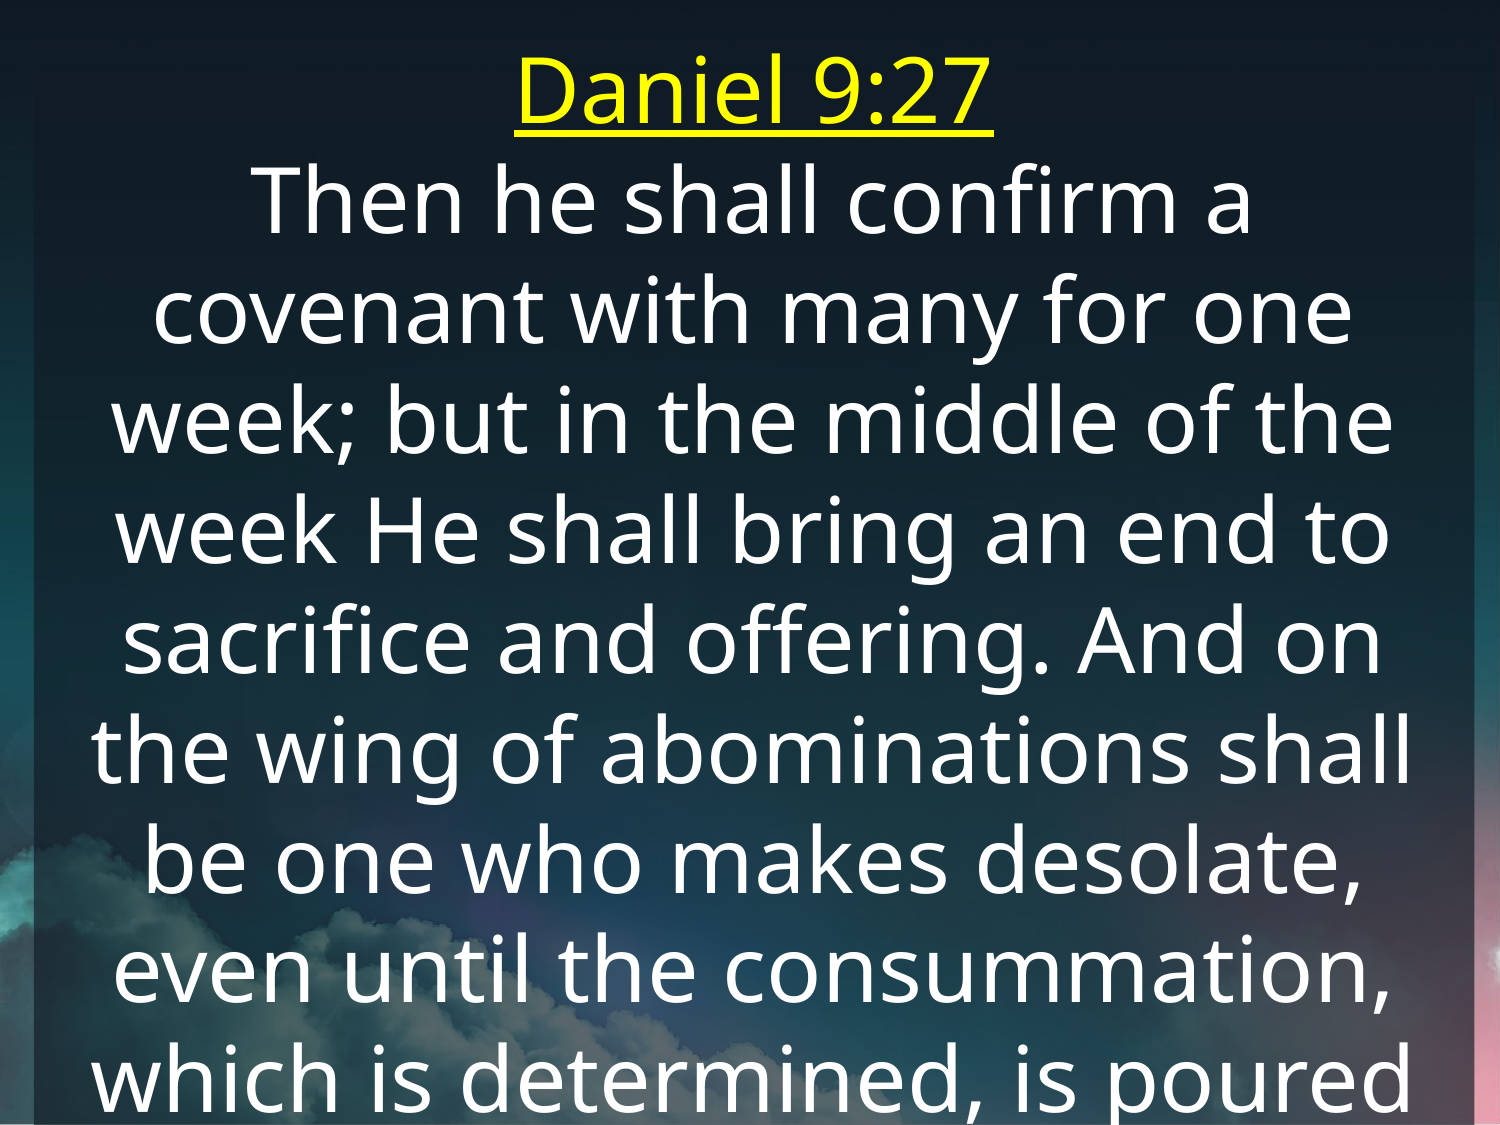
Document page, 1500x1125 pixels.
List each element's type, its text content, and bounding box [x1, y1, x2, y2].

text_box Daniel 9:27 Then he shall confirm a covenant with many for one week; but in the middle of the week He shall bring an end to sacrifice and offering. And on the wing of abominations shall be one who makes desolate, even until the consummation, which is determined, is poured out on the desolate.” [33, 24, 1475, 1125]
picture [0, 0, 1500, 1125]
